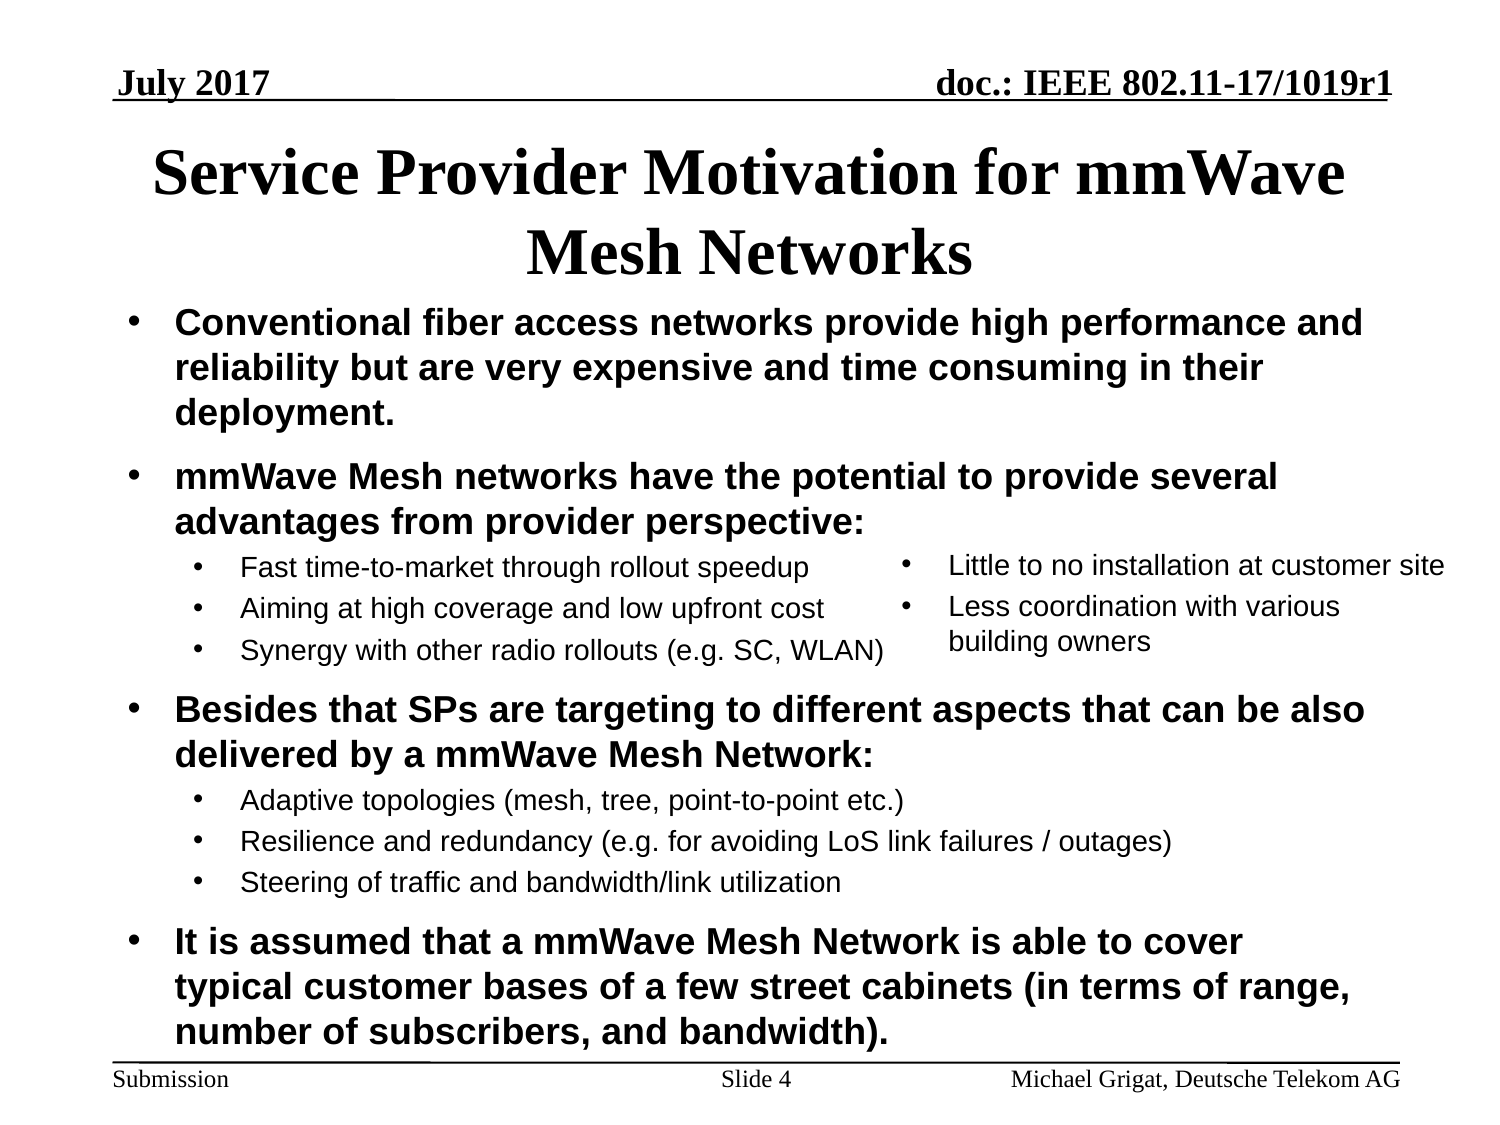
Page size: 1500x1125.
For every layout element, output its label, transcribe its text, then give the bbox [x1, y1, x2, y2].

footer Michael Grigat, Deutsche Telekom AG [984, 1061, 1402, 1091]
title Service Provider Motivation for mmWave Mesh Networks [112, 111, 1388, 290]
slide_number Slide 4 [712, 1061, 800, 1123]
list Conventional fiber access networks provide high performance and reliability but are very expensive and time consuming in their deployment. mmWave Mesh networks have the potential to provide several advantages from provider perspective: Fast time-to-market through rollout speedup Aiming at high coverage and low upfront cost Synergy with other radio rollouts (e.g. SC, WLAN) Besides that SPs are targeting to different aspects that can be also delivered by a mmWave Mesh Network: Adaptive topologies (mesh, tree, point-to-point etc.) Resilience and redundancy (e.g. for avoiding LoS link failures / outages) Steering of traffic and bandwidth/link utilization It is assumed that a mmWave Mesh Network is able to cover typical customer bases of a few street cabinets (in terms of range, number of subscribers, and bandwidth). [112, 290, 1388, 1059]
text_box Little to no installation at customer site Less coordination with various building owners [820, 538, 1483, 665]
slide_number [116, 58, 507, 104]
